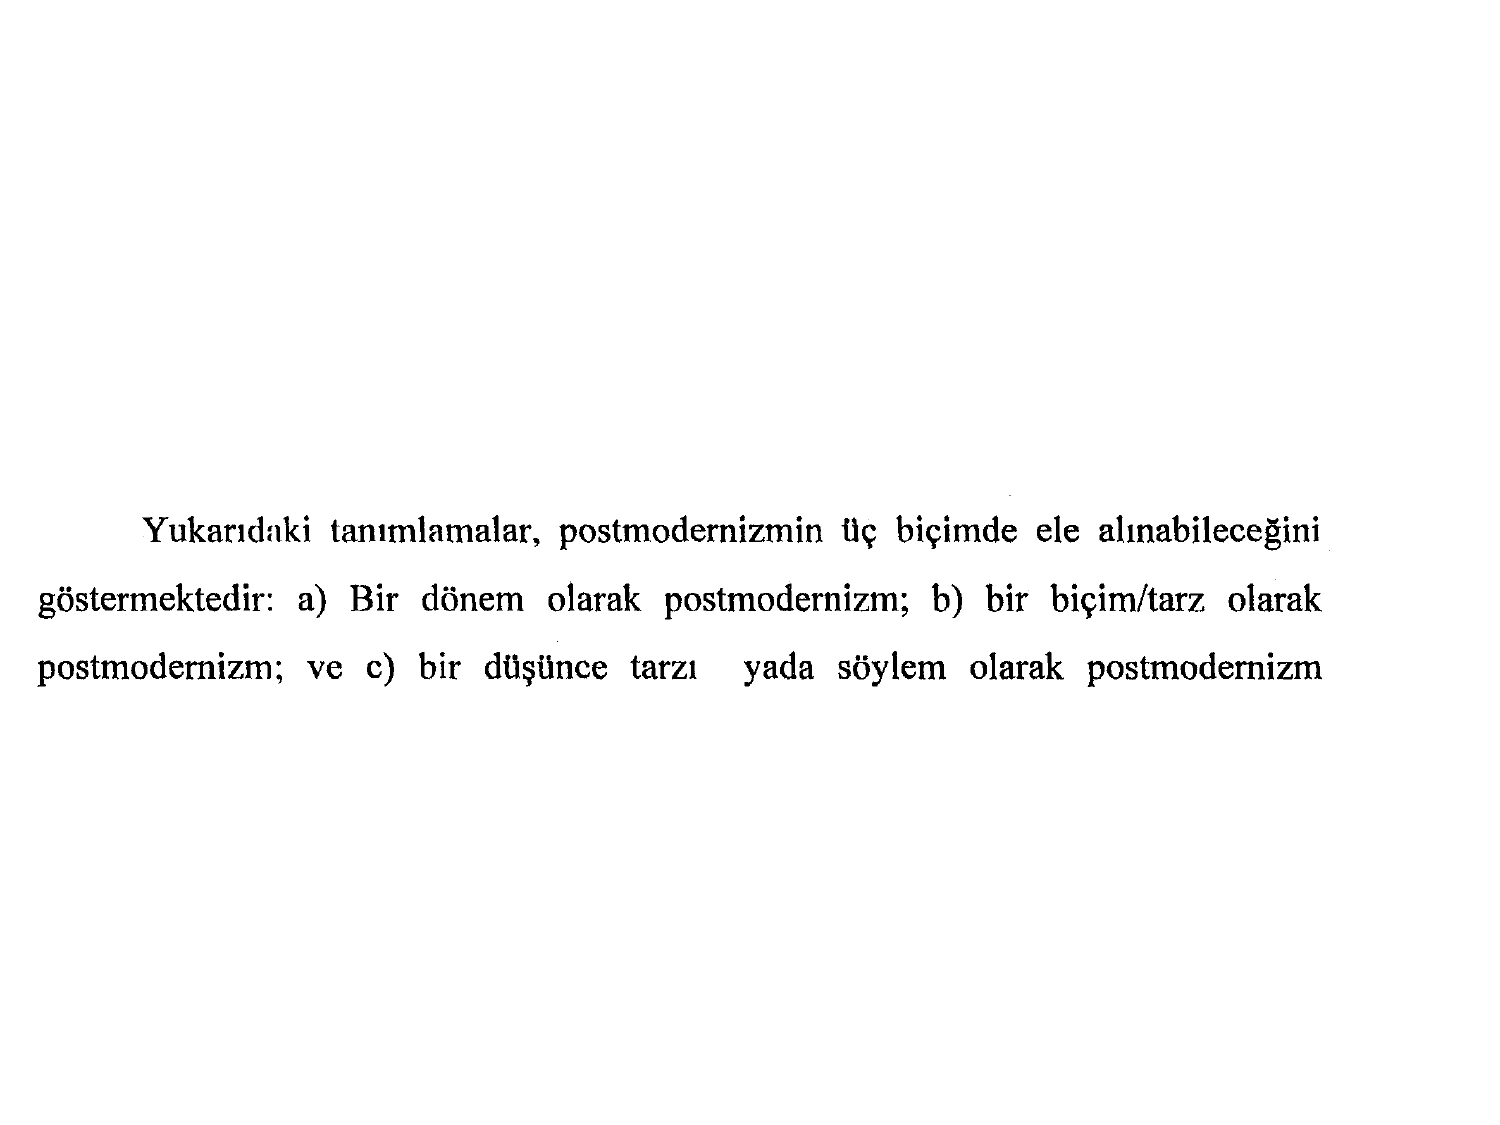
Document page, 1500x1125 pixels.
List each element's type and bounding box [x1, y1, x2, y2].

list [0, 491, 1351, 692]
